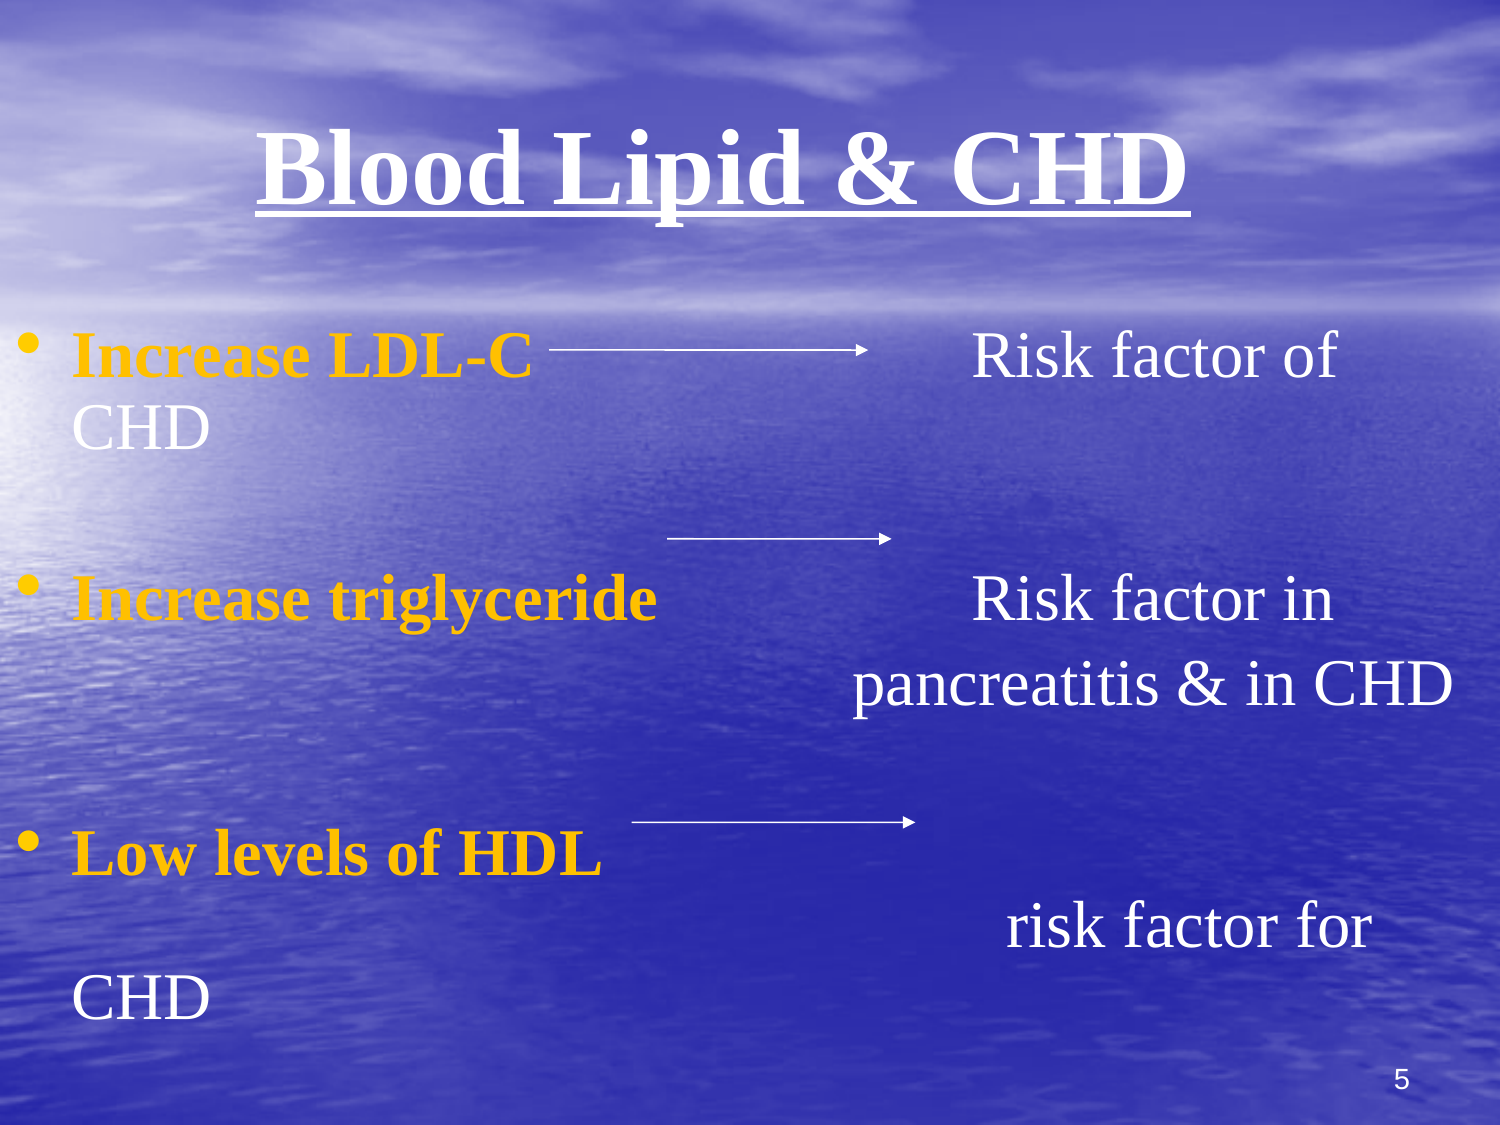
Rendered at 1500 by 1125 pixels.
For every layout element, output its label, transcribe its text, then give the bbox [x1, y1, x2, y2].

title Blood Lipid & CHD [74, 47, 1426, 276]
text_box [549, 343, 869, 357]
text_box [631, 816, 916, 829]
slide_number 5 [1074, 1024, 1426, 1103]
list Increase LDL-C Risk factor of CHD Increase triglyceride Risk factor in pancreatitis & in CHD Low levels of HDL risk factor for CHD [0, 312, 1500, 988]
text_box [667, 532, 892, 546]
